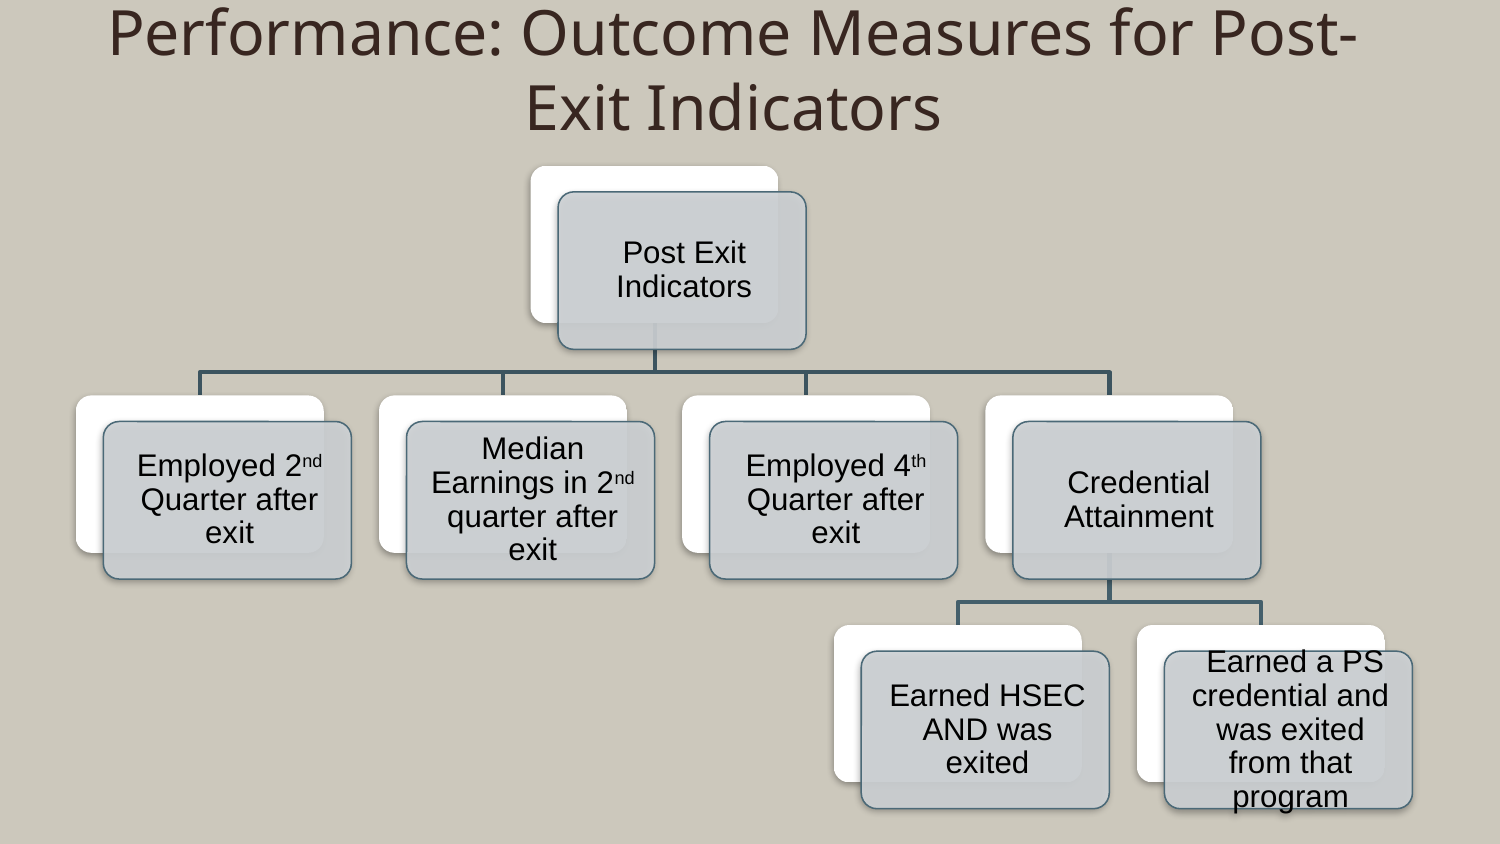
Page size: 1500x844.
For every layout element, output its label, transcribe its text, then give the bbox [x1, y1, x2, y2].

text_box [19, 165, 1469, 809]
title Performance: Outcome Measures for Post-Exit Indicators [43, 23, 1425, 113]
